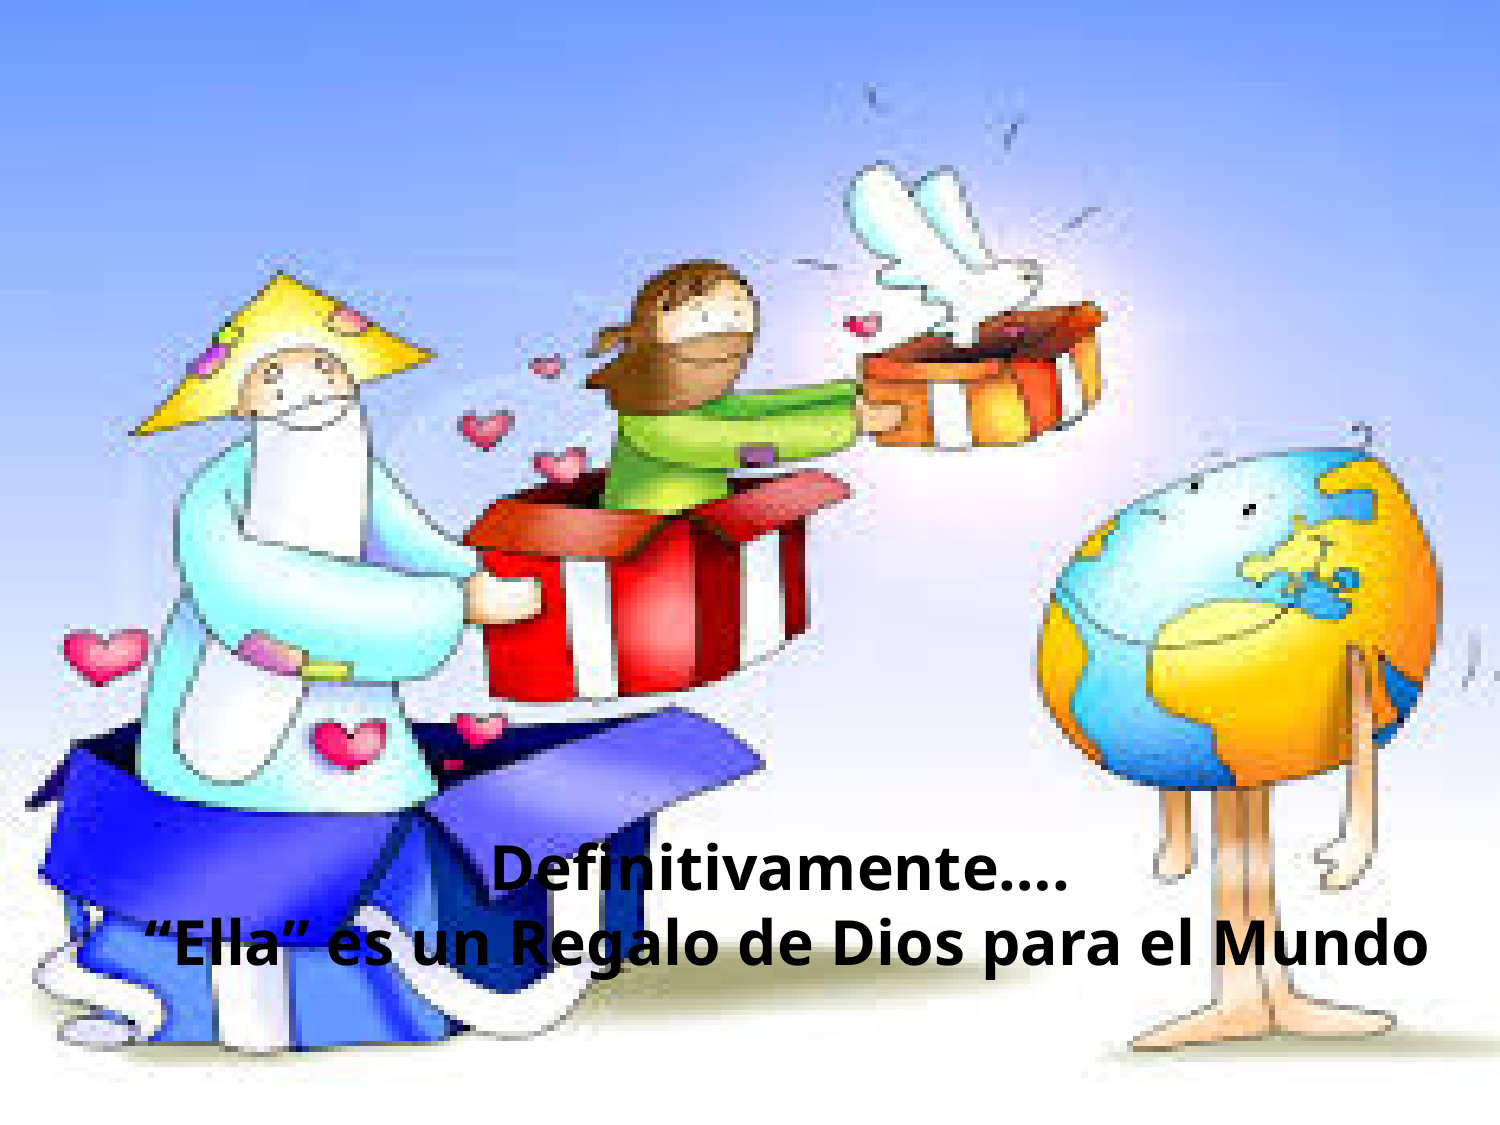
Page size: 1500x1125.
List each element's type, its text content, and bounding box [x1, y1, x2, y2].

picture [0, 0, 1500, 1125]
title Definitivamente…. “Ella” es un Regalo de Dios para el Mundo [123, 786, 1453, 1020]
